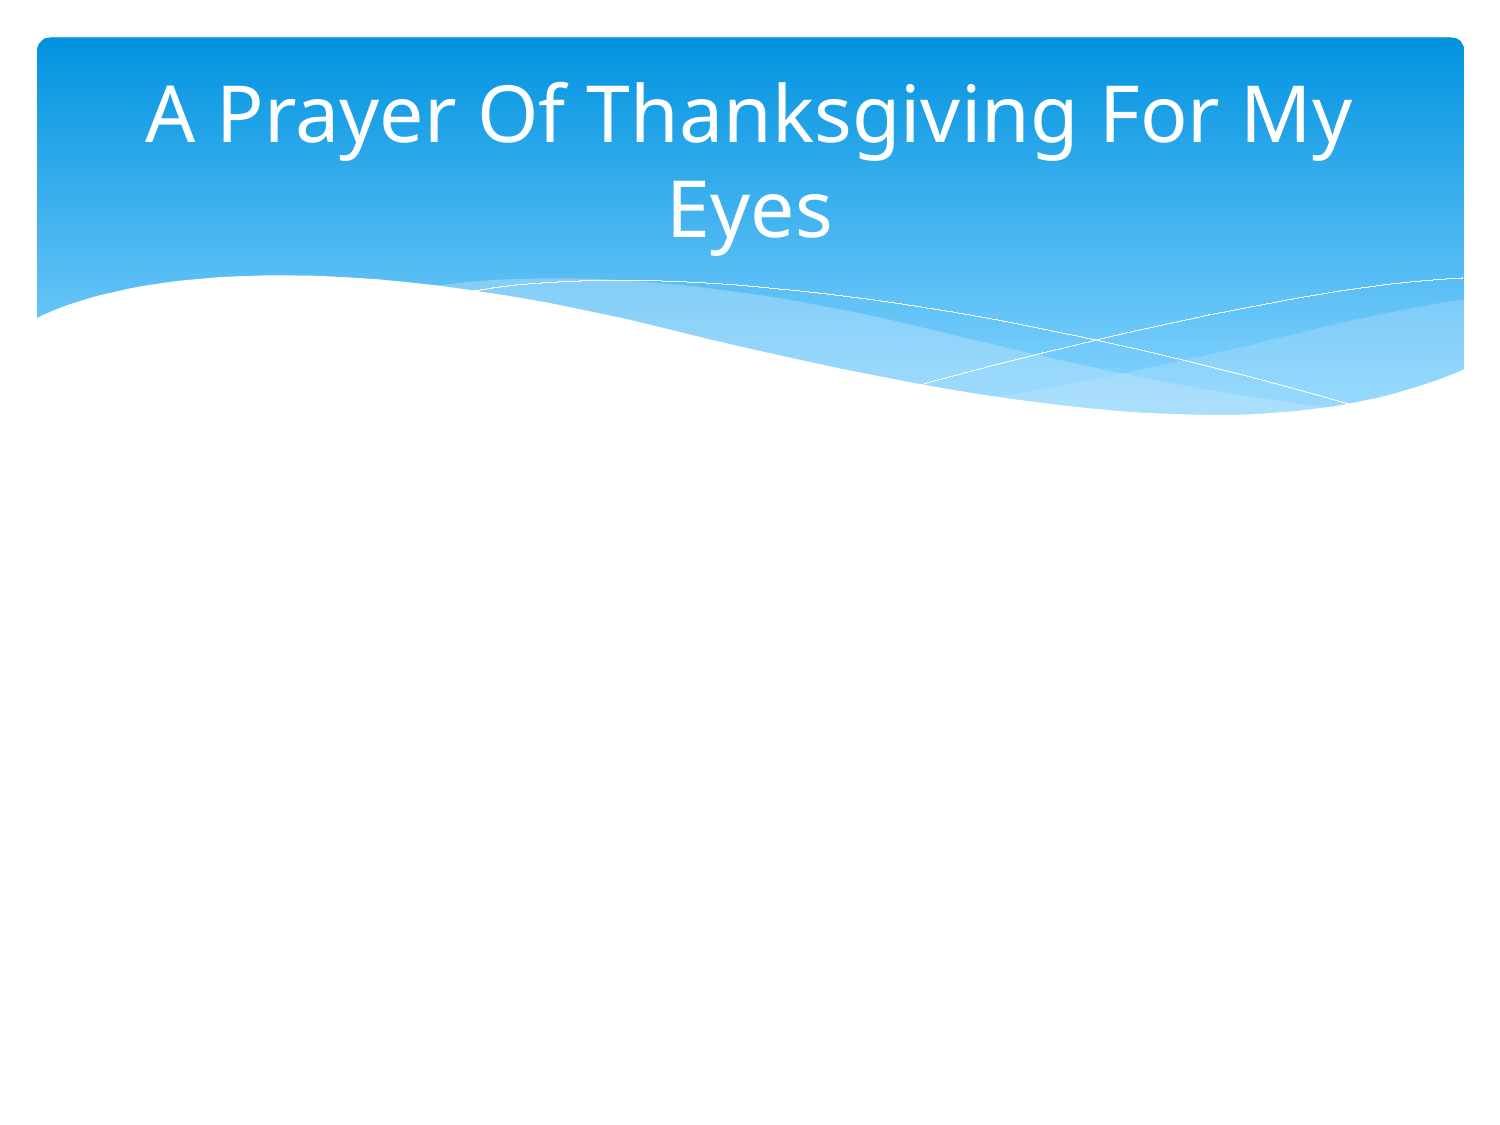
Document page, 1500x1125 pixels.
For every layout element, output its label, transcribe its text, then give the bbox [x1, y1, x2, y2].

title A Prayer Of Thanksgiving For My Eyes [75, 55, 1425, 261]
